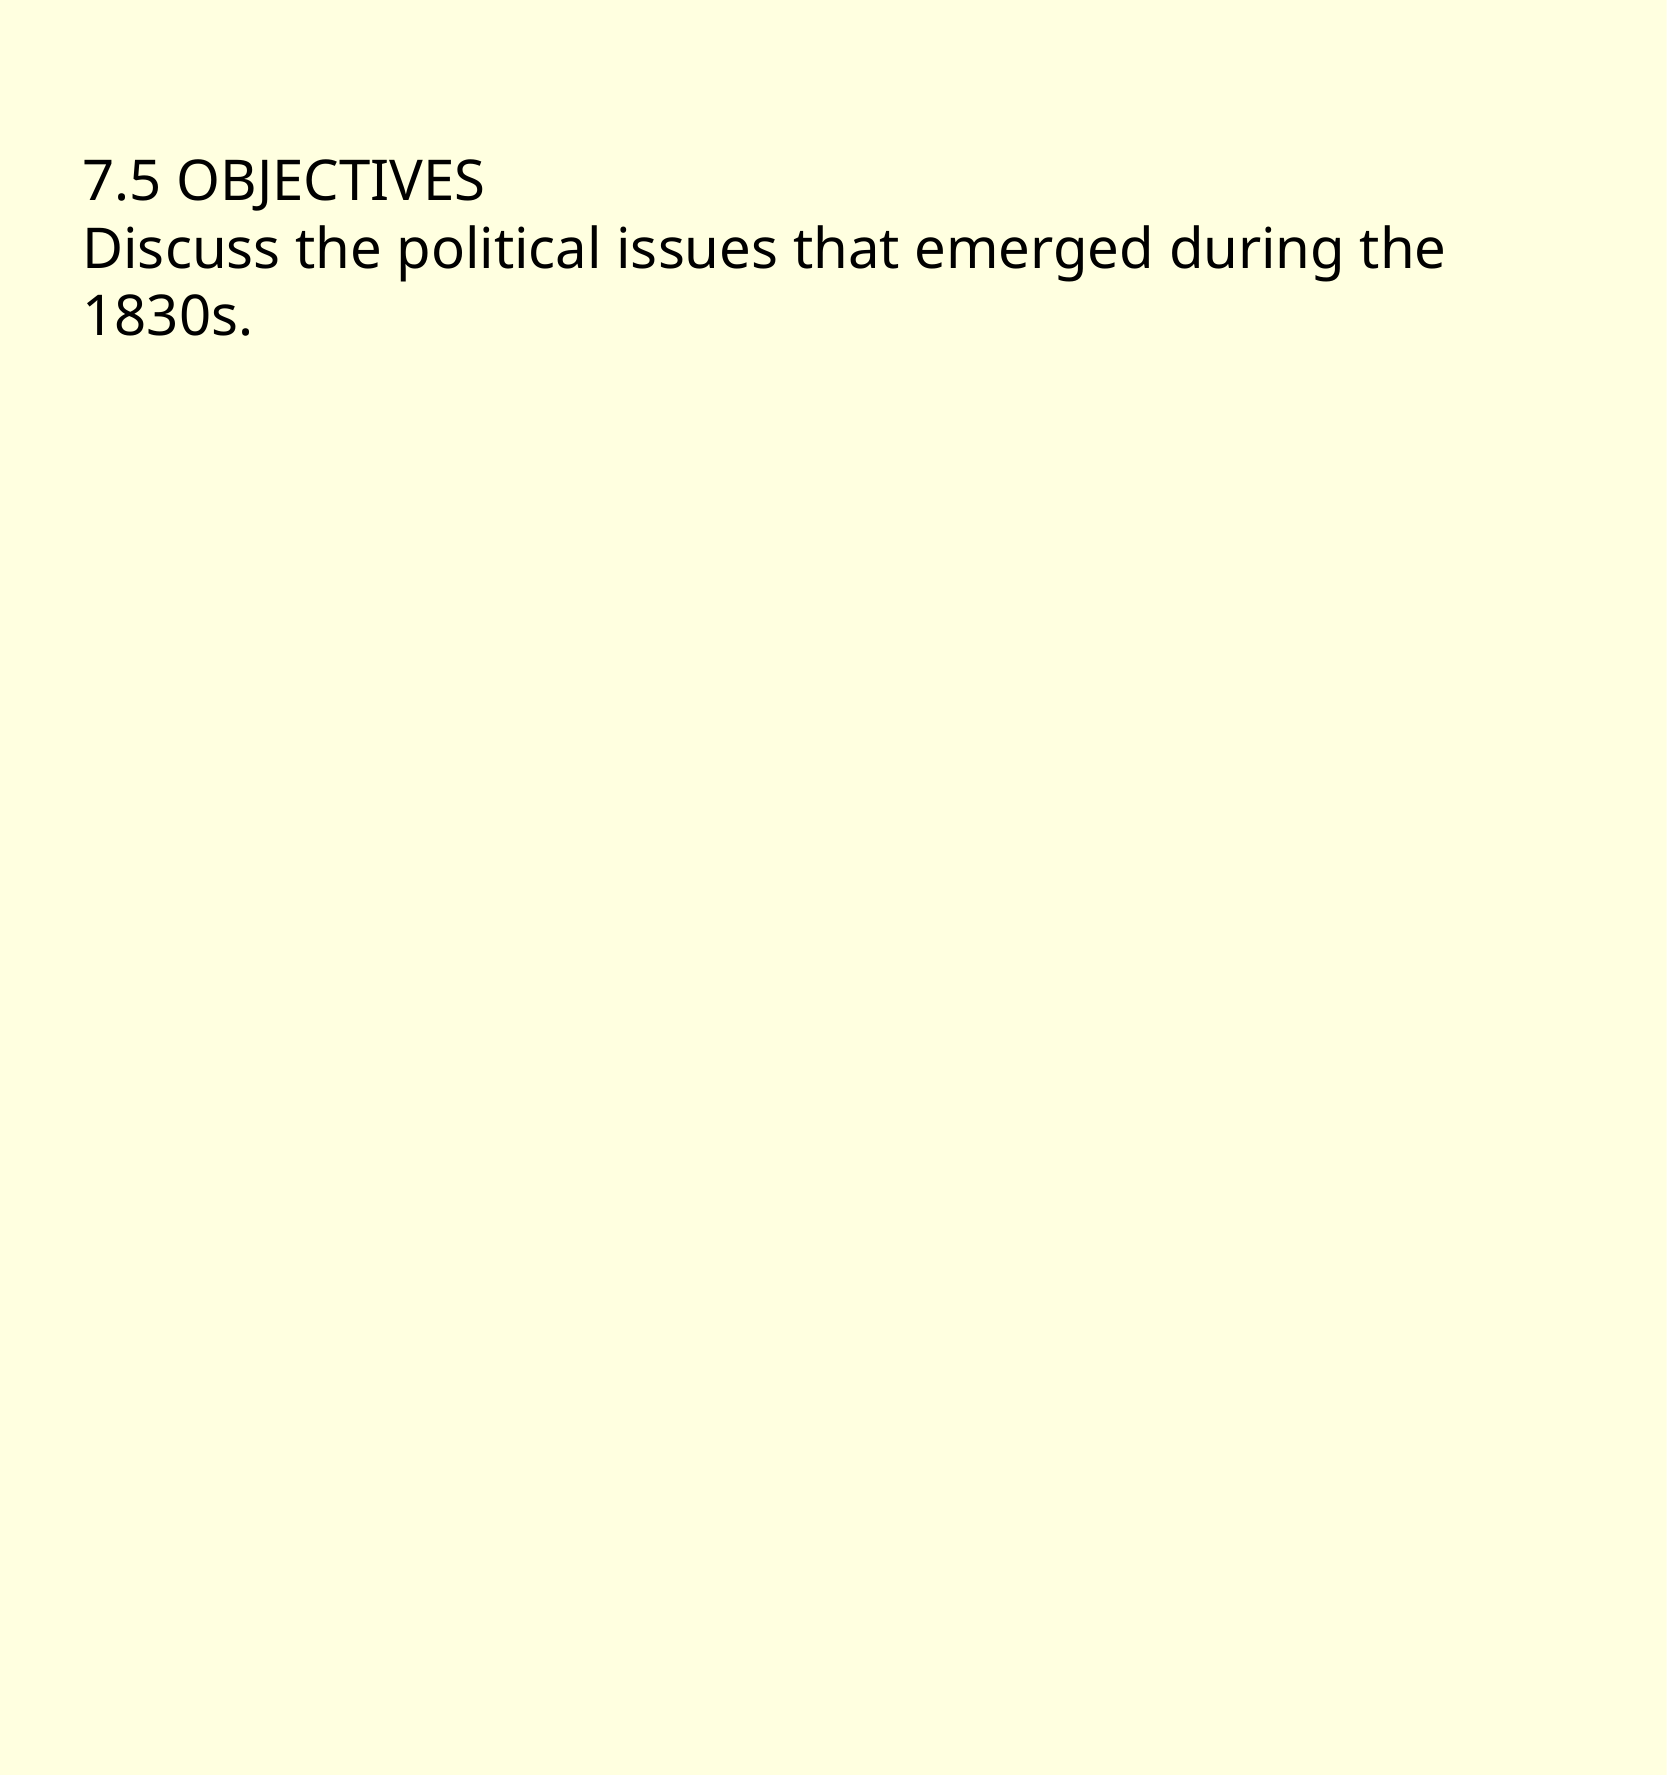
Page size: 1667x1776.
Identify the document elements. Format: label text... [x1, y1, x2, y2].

text_box 7.5 OBJECTIVES Discuss the political issues that emerged during the 1830s. [67, 137, 1480, 355]
